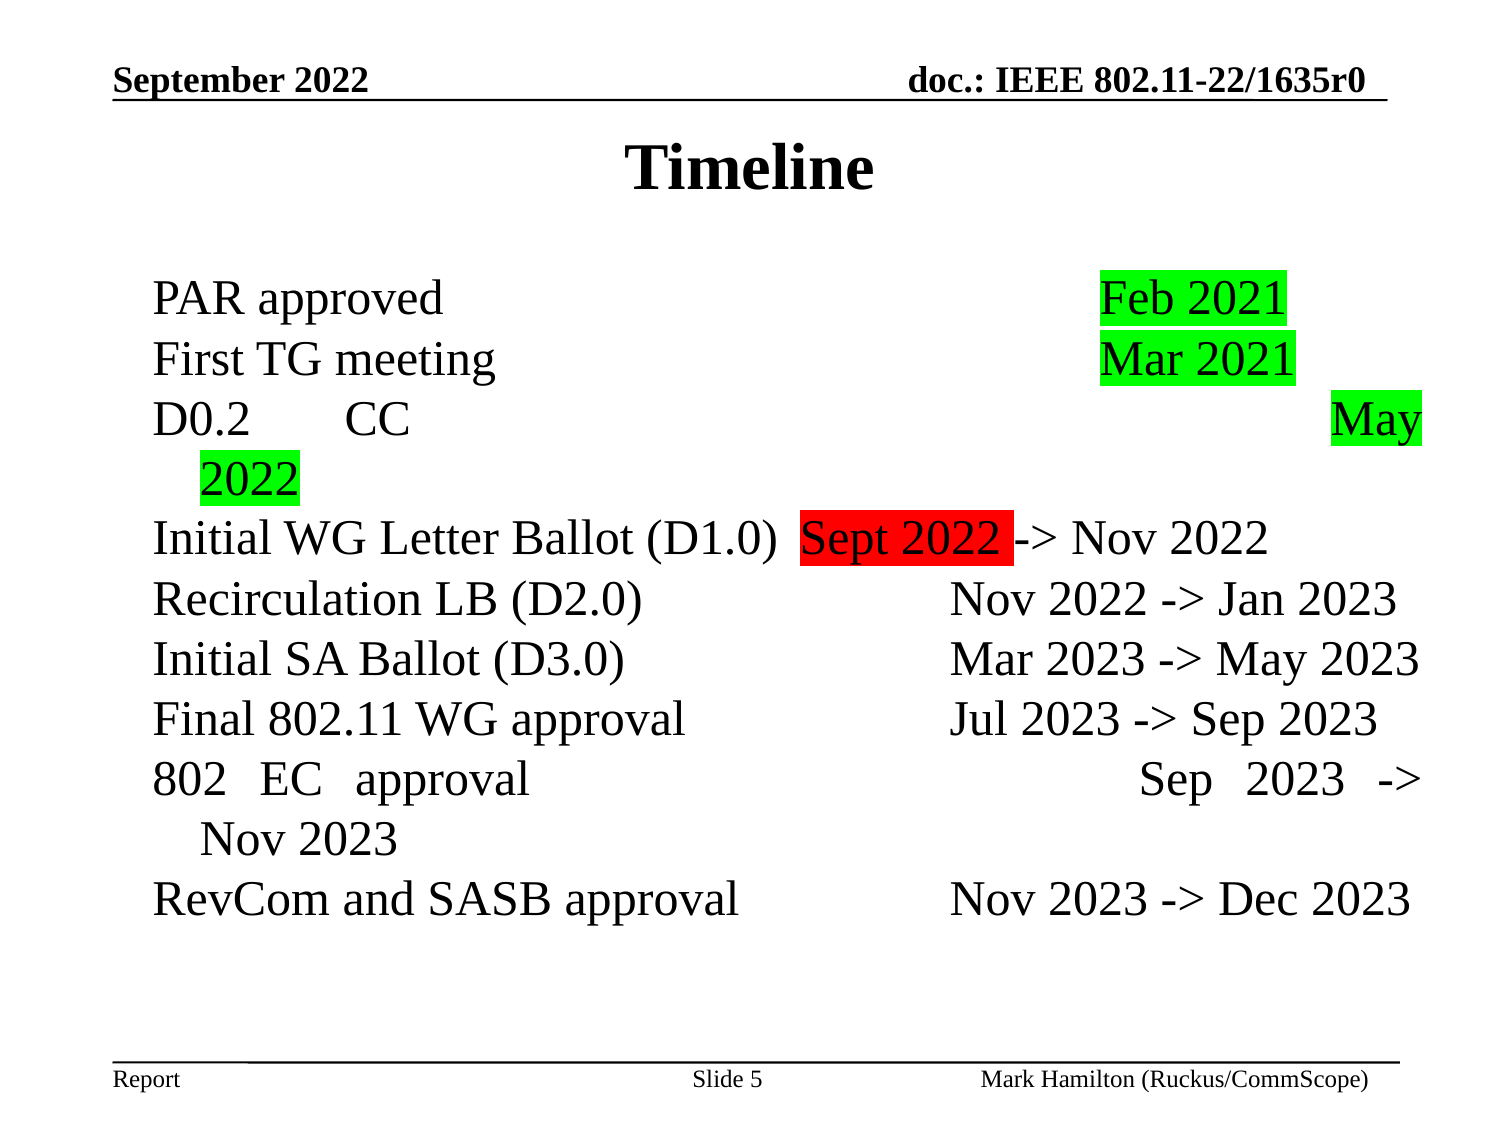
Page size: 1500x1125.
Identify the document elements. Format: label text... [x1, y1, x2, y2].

list PAR approved Feb 2021 First TG meeting Mar 2021 D0.2 CC May 2022 Initial WG Letter Ballot (D1.0) Sept 2022 -> Nov 2022 Recirculation LB (D2.0) Nov 2022 -> Jan 2023 Initial SA Ballot (D3.0) Mar 2023 -> May 2023 Final 802.11 WG approval Jul 2023 -> Sep 2023 802 EC approval Sep 2023 -> Nov 2023 RevCom and SASB approval Nov 2023 -> Dec 2023 [62, 212, 1438, 1013]
title Timeline [112, 112, 1388, 212]
